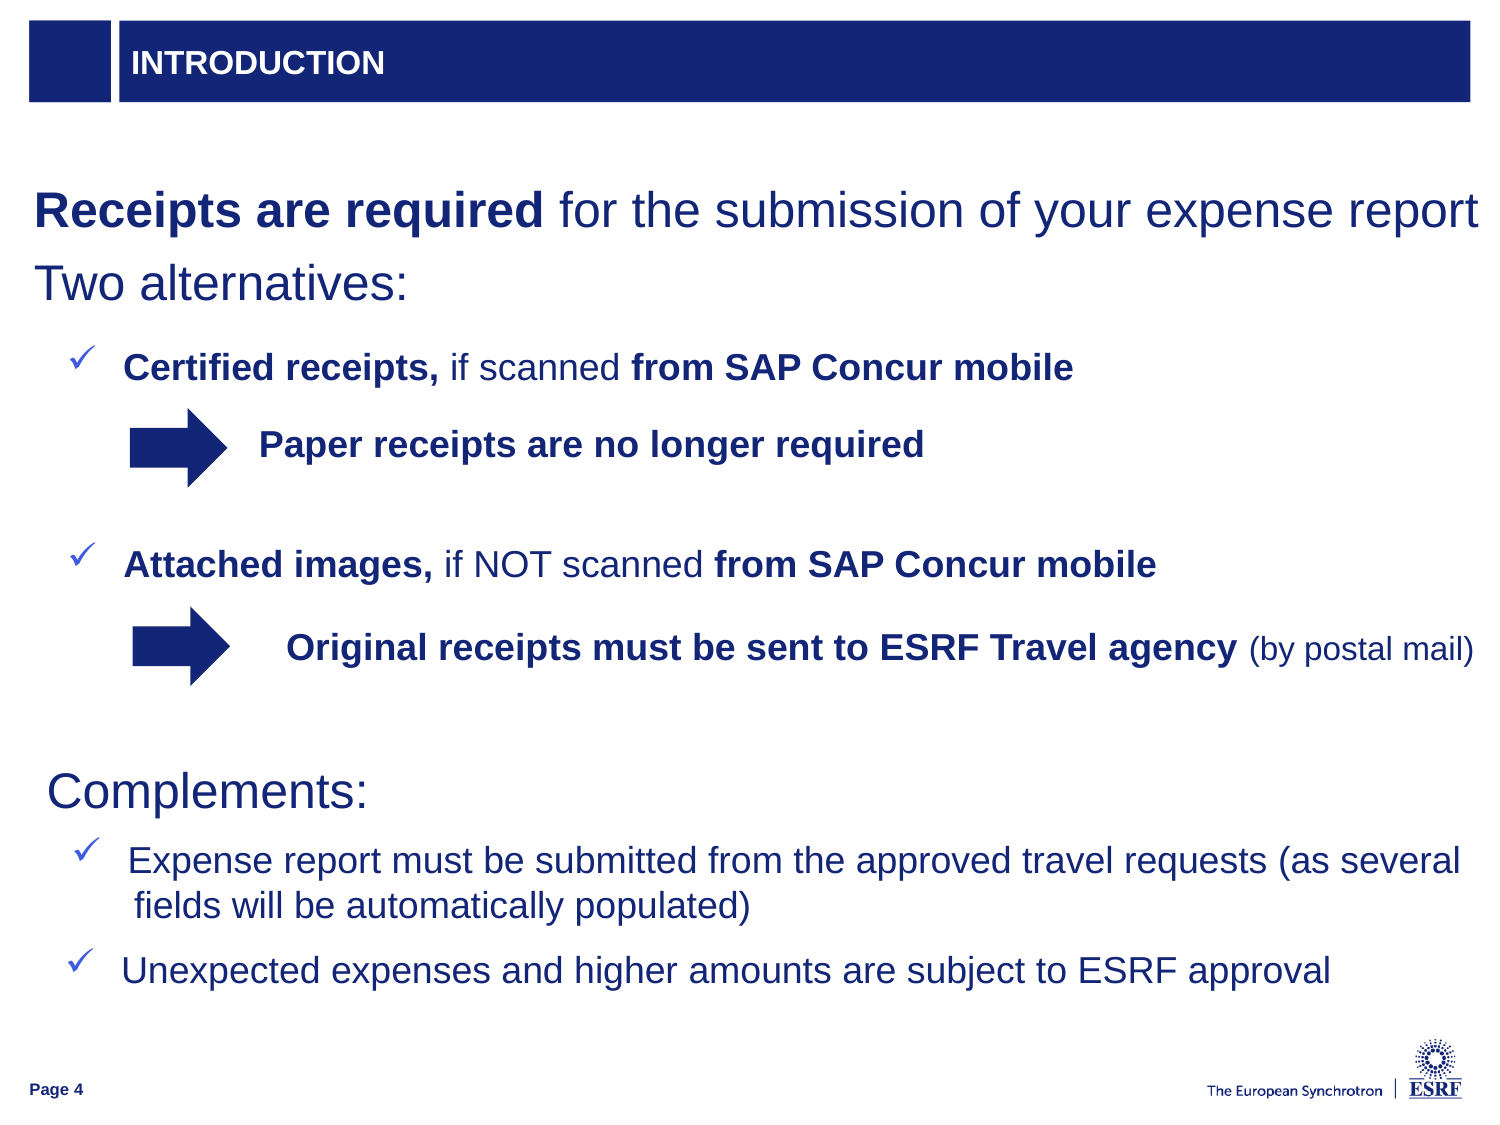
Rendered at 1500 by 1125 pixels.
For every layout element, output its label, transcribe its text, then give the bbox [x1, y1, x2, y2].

text_box Paper receipts are no longer required [244, 412, 941, 473]
text_box Complements: [31, 750, 1334, 826]
text_box Attached images, if NOT scanned from SAP Concur mobile [52, 532, 1183, 593]
text_box [127, 406, 230, 490]
slide_number Page 4 [29, 1063, 98, 1099]
text_box Two alternatives: [19, 243, 1500, 318]
title INTRODUCTION [119, 20, 1471, 103]
text_box Original receipts must be sent to ESRF Travel agency (by postal mail) [271, 615, 1500, 676]
text_box Certified receipts, if scanned from SAP Concur mobile [52, 335, 1100, 396]
text_box Expense report must be submitted from the approved travel requests (as several fields will be automatically populated) [56, 828, 1487, 933]
text_box Unexpected expenses and higher amounts are subject to ESRF approval [49, 938, 1347, 999]
picture [1175, 1018, 1500, 1125]
text_box [130, 604, 233, 688]
text_box Receipts are required for the submission of your expense report [19, 169, 1500, 243]
